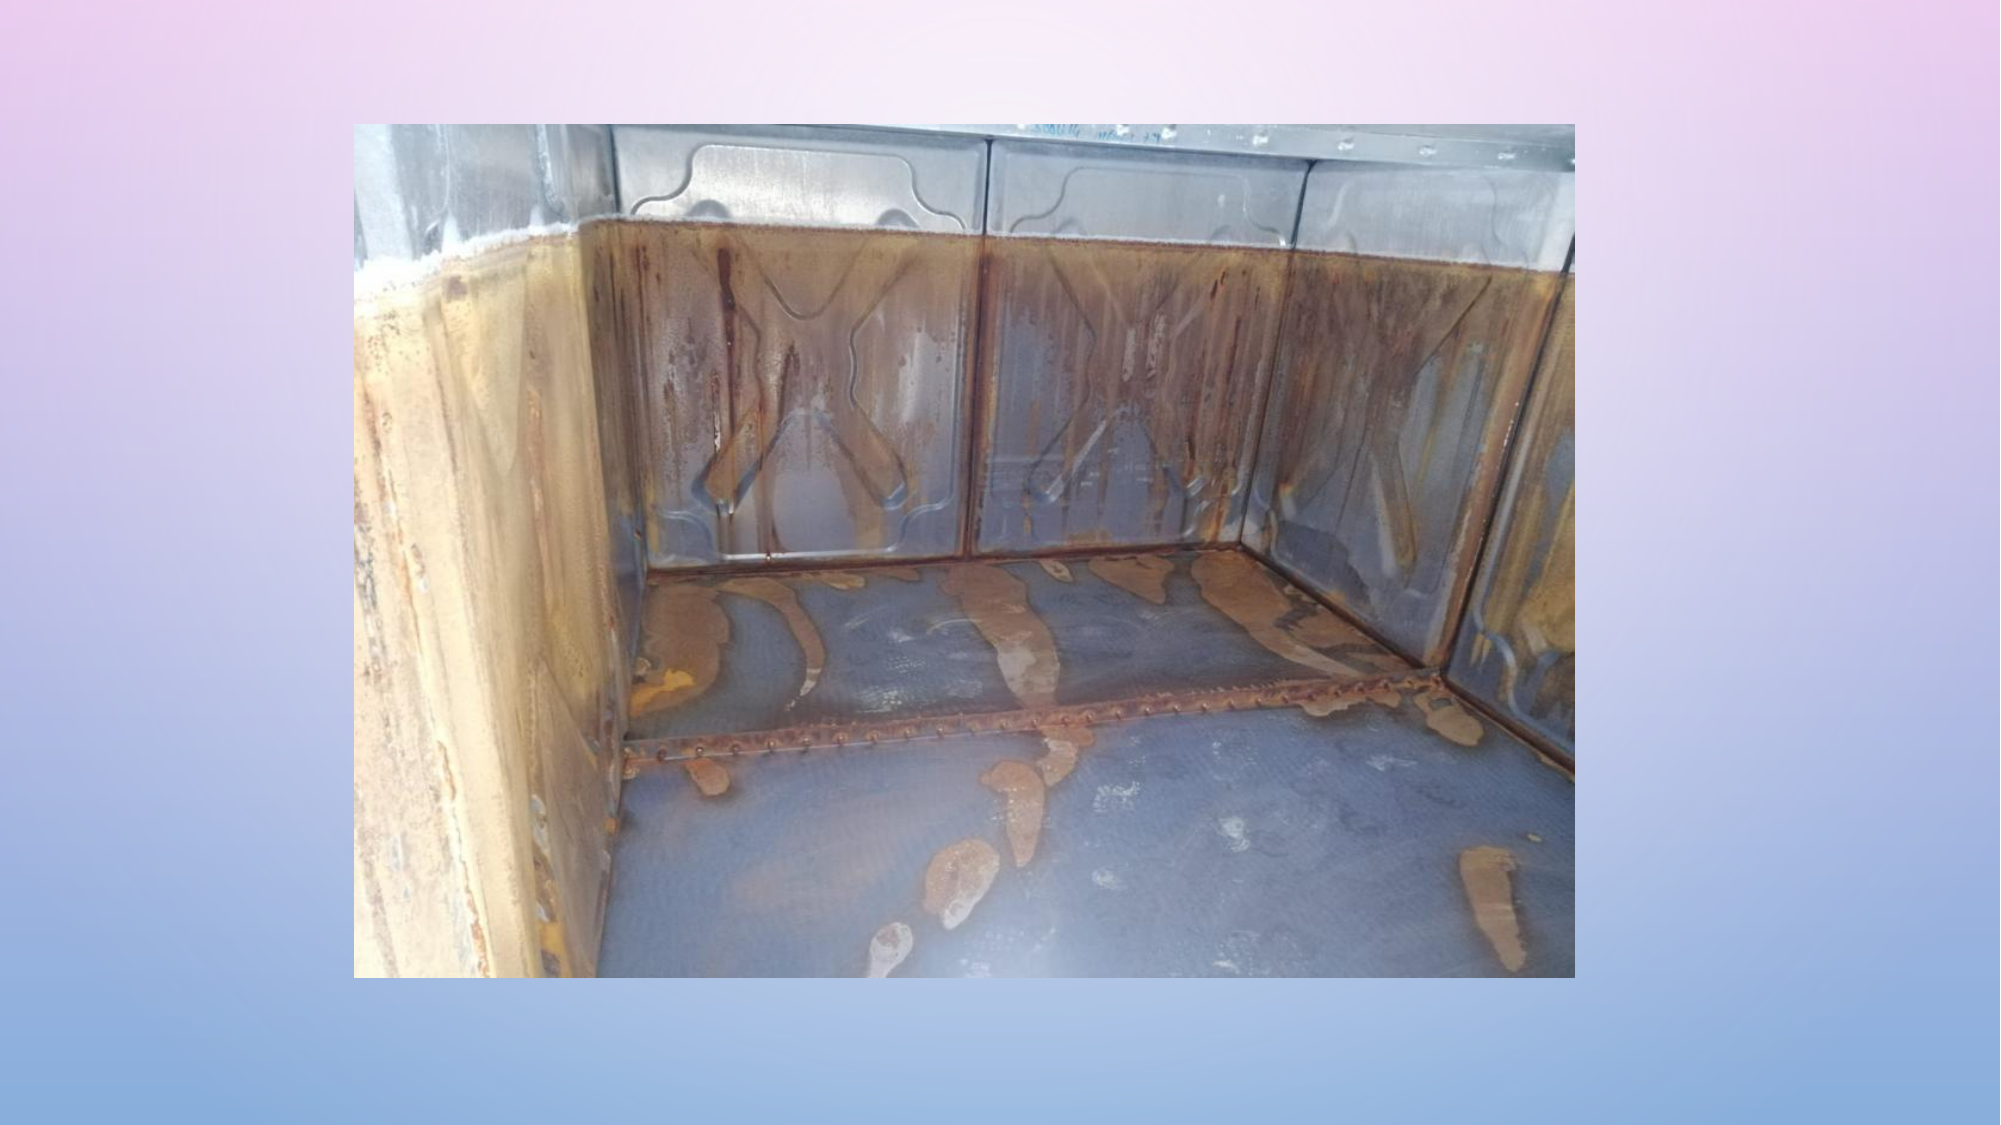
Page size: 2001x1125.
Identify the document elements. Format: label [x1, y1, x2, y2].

list [354, 124, 1576, 978]
